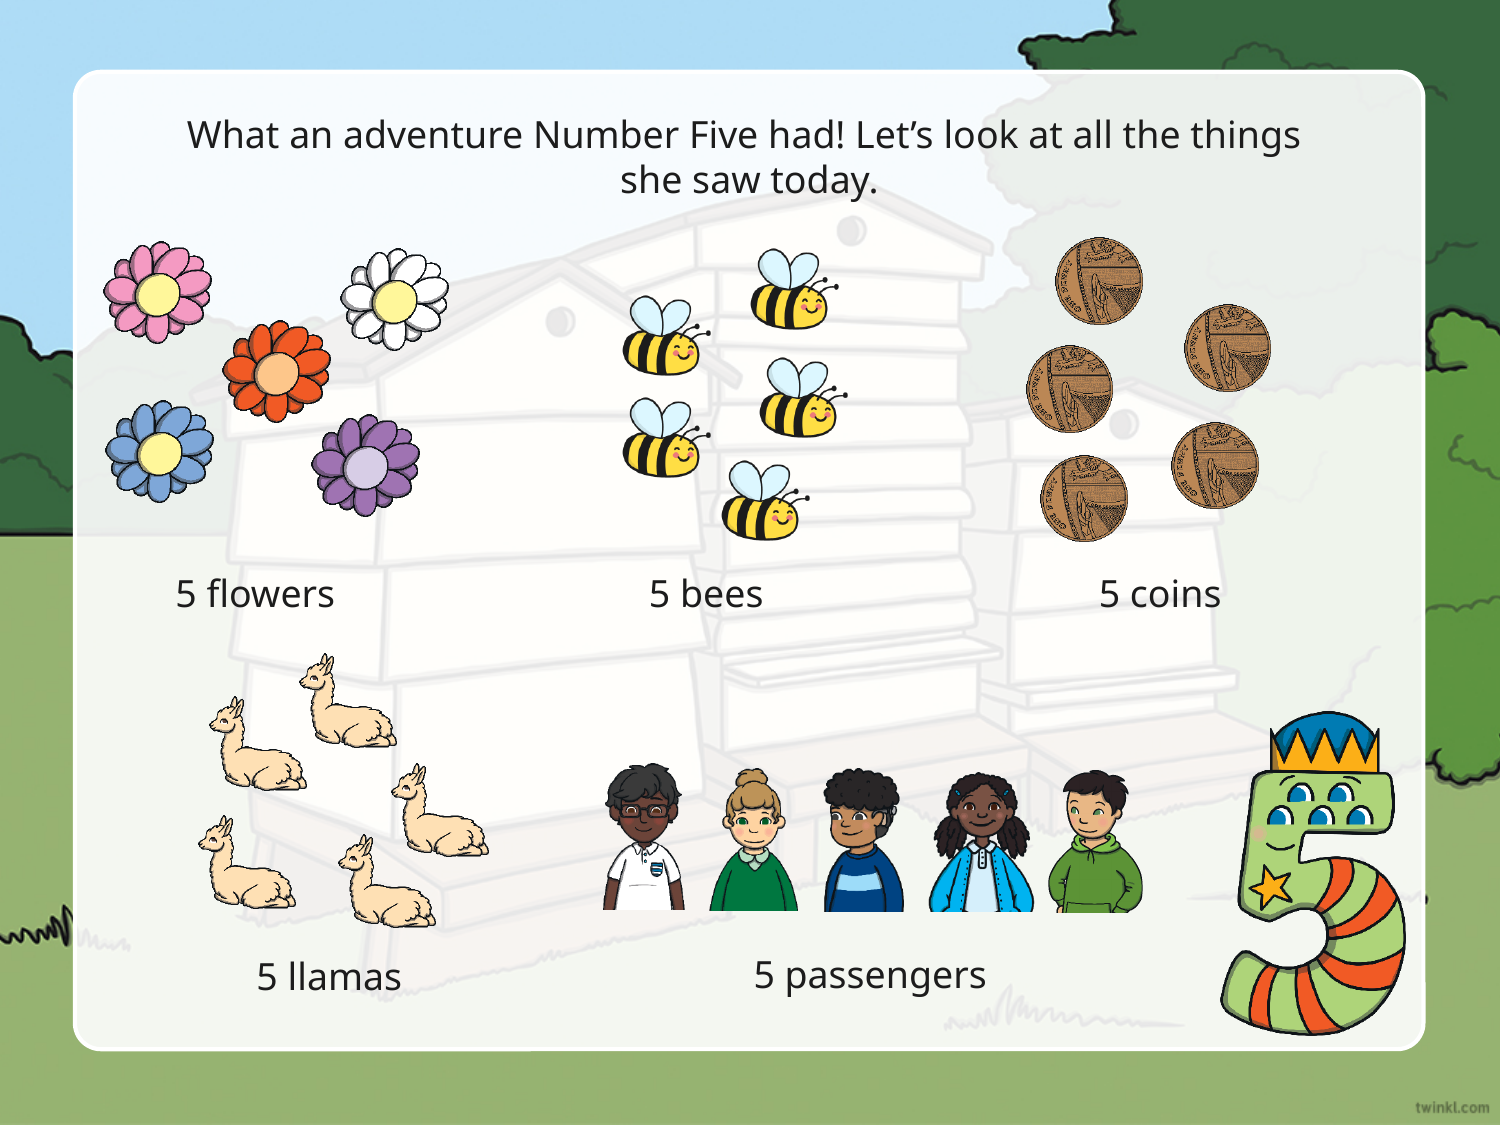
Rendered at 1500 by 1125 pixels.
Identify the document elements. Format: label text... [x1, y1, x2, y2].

text_box 5 bees [634, 562, 1083, 623]
text_box 5 coins [1083, 562, 1484, 623]
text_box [599, 763, 1143, 913]
text_box What an adventure Number Five had! Let’s look at all the things she saw today. [93, 111, 1406, 202]
text_box 5 llamas [241, 945, 711, 1006]
text_box 5 passengers [738, 943, 1220, 1004]
text_box 5 flowers [160, 562, 540, 623]
picture [0, 0, 1500, 1125]
